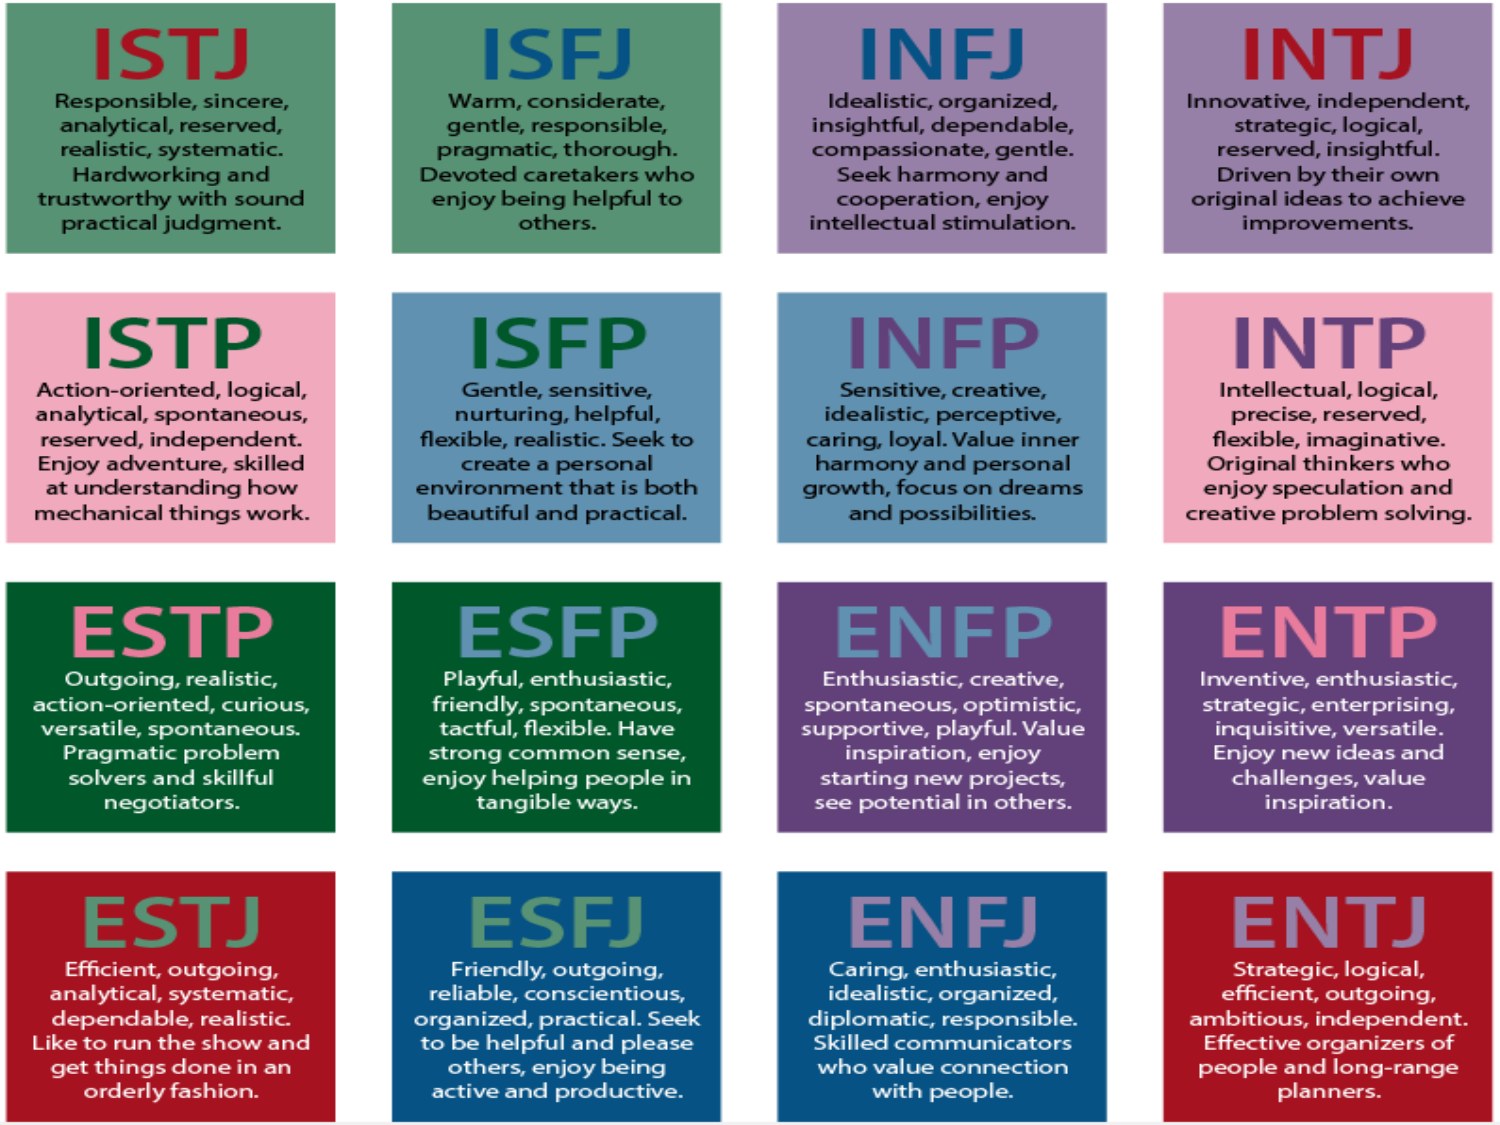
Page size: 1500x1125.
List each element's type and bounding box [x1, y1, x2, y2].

list [0, 0, 1500, 1125]
